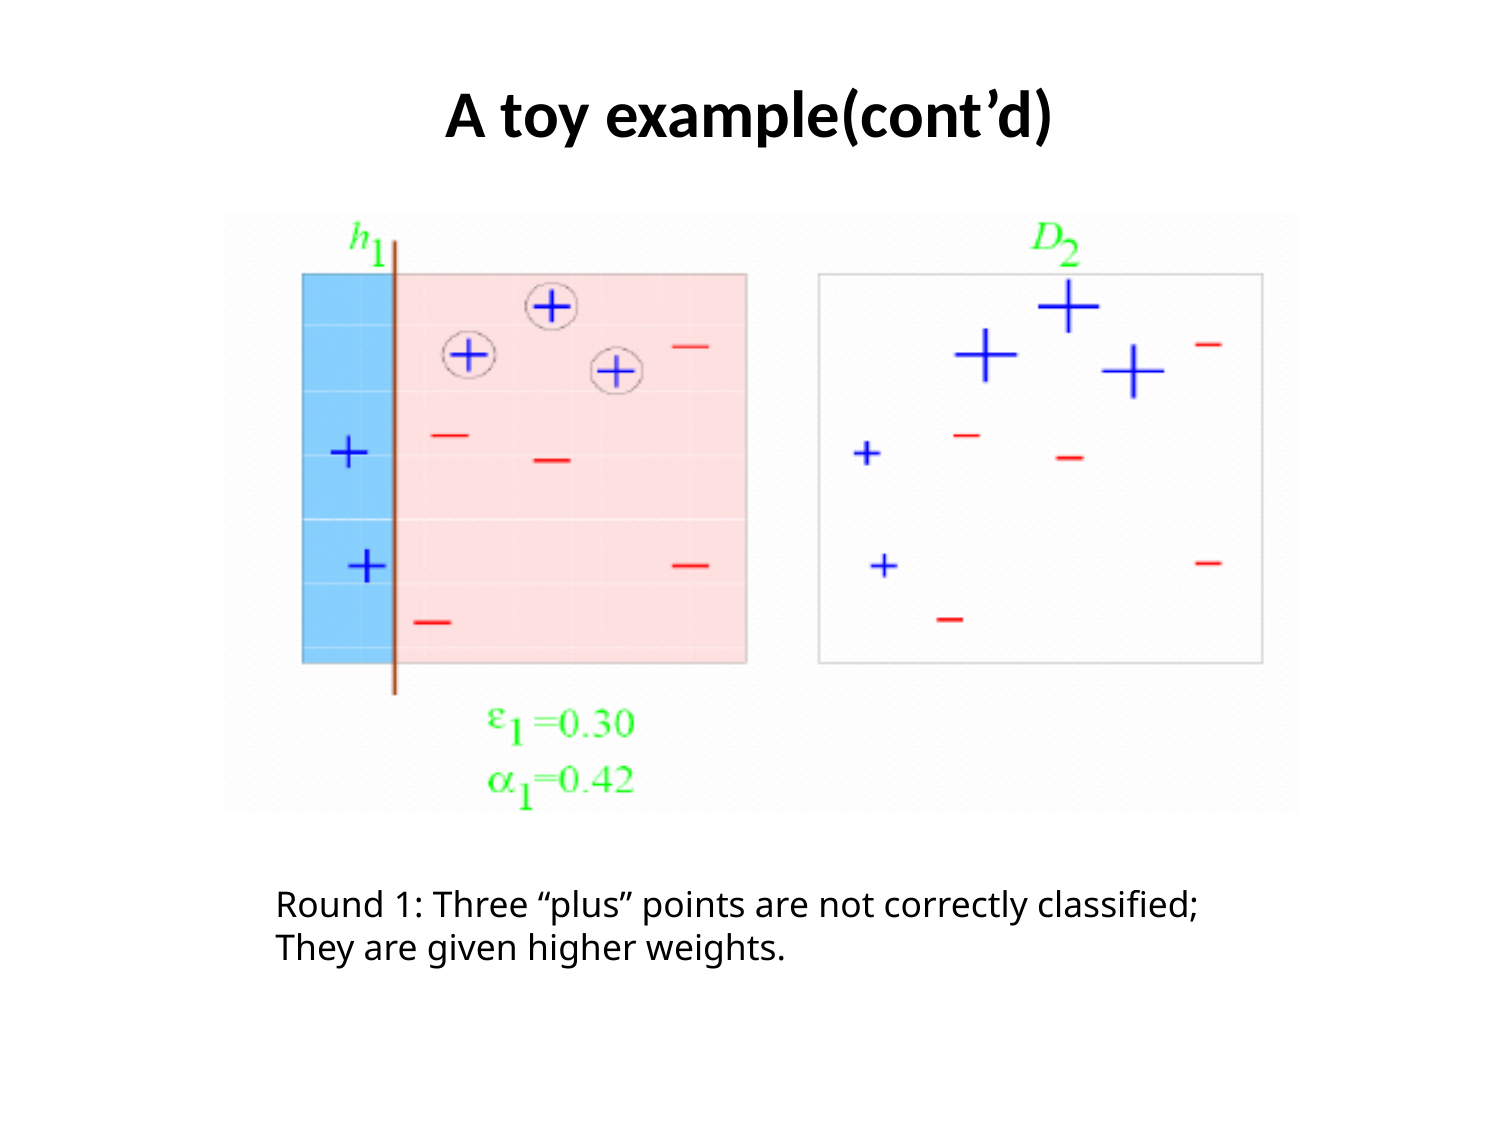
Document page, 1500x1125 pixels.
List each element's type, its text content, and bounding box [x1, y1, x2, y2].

title A toy example(cont’d) [75, 45, 1425, 176]
picture [224, 212, 1301, 813]
text_box Round 1: Three “plus” points are not correctly classified; They are given higher weights. [162, 825, 1313, 1025]
